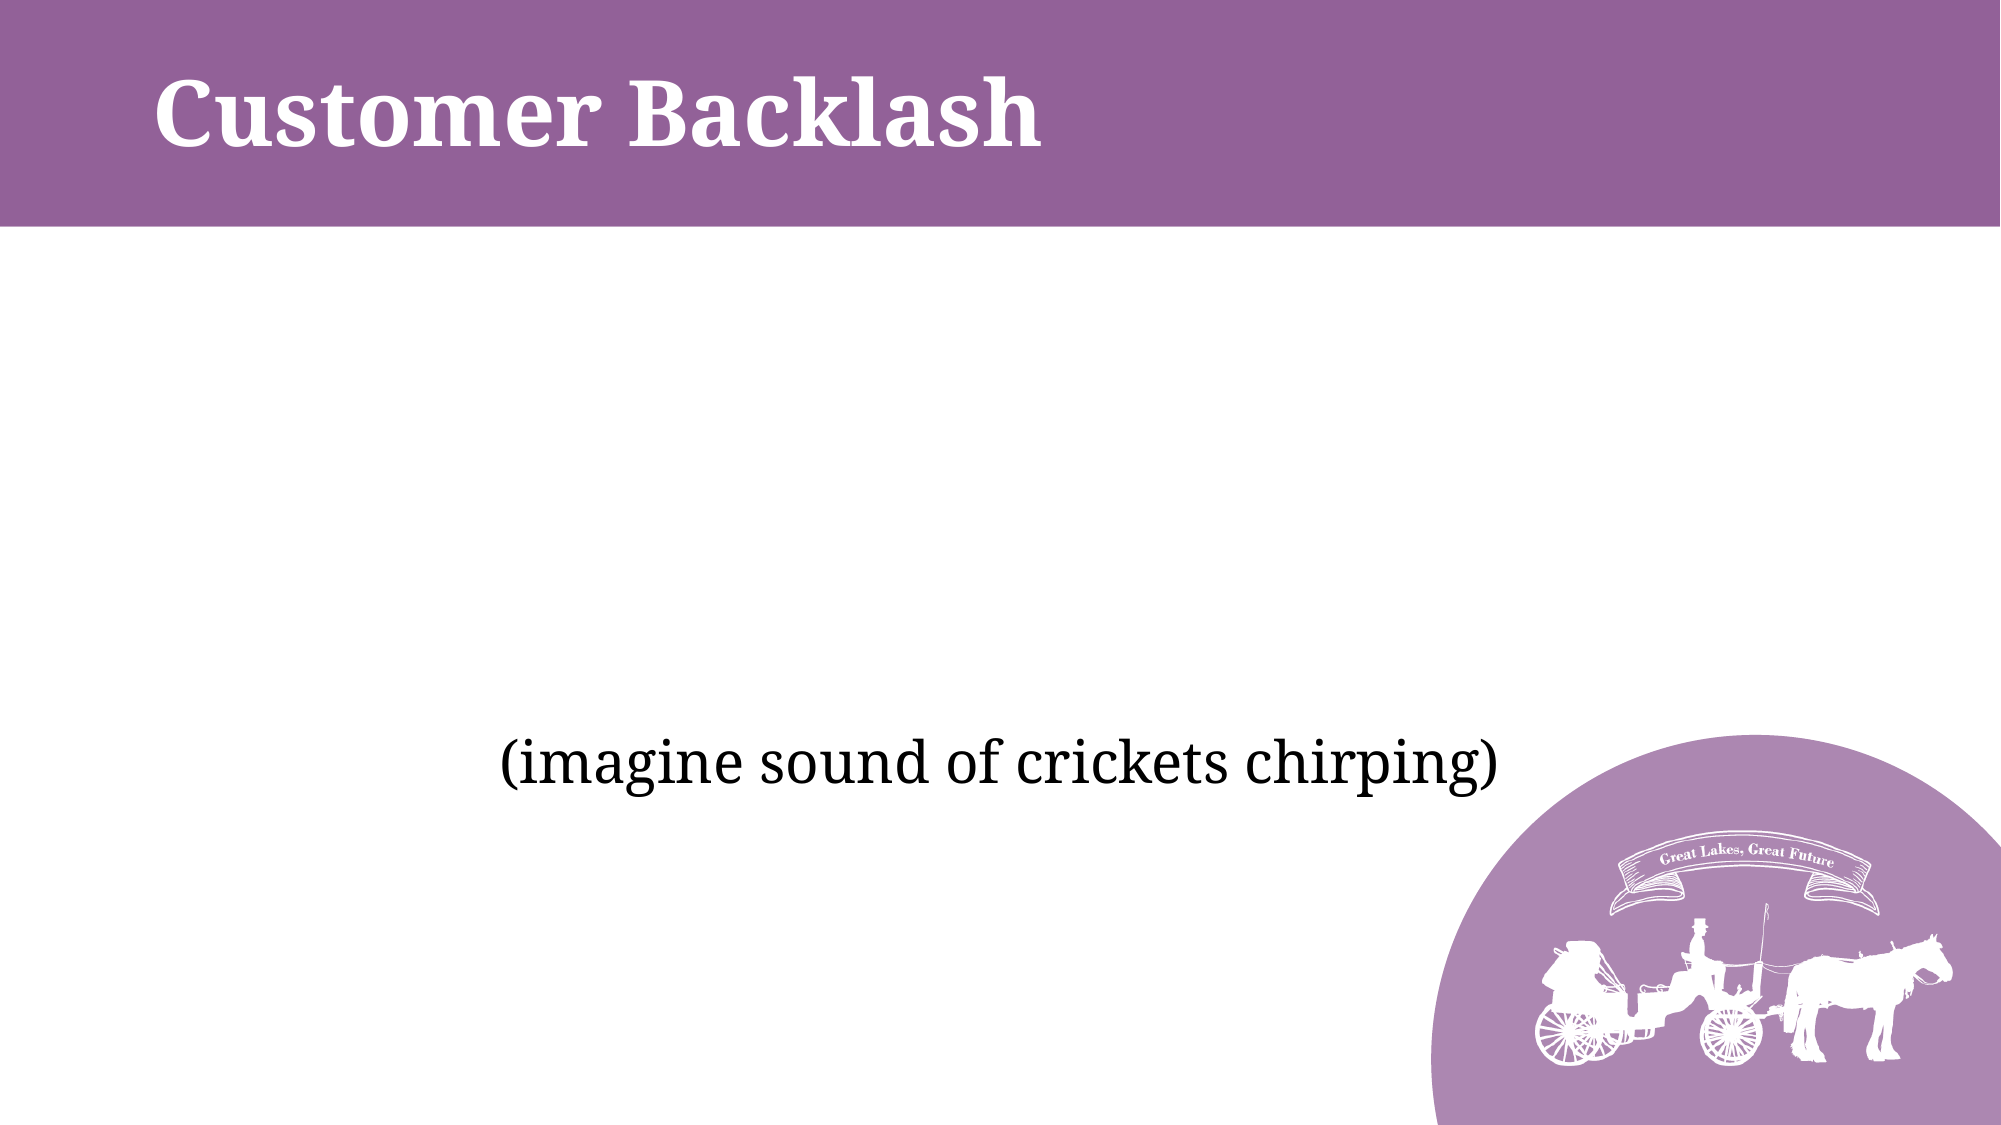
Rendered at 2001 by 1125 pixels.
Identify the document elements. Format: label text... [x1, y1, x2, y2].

list (imagine sound of crickets chirping) [137, 299, 1863, 1014]
picture [1535, 830, 1953, 1066]
title Customer Backlash [137, 59, 1863, 278]
